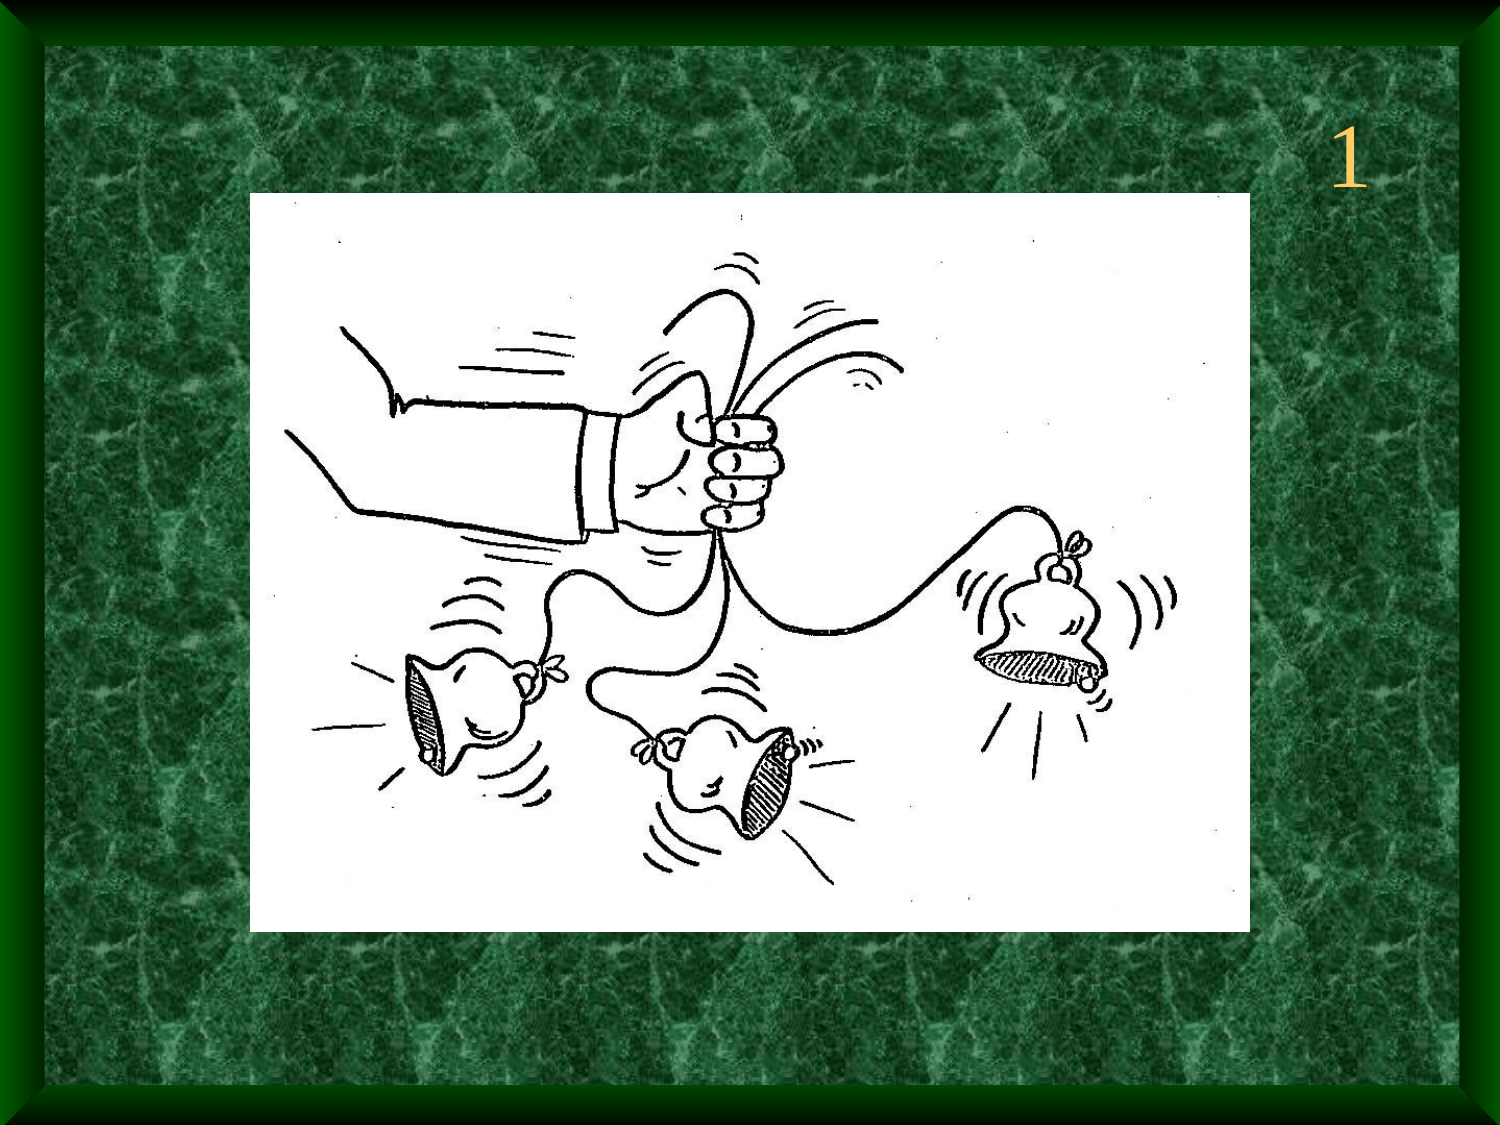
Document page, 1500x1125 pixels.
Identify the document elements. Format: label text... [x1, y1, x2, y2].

picture [44, 46, 1460, 1085]
title 1 [112, 57, 1388, 246]
